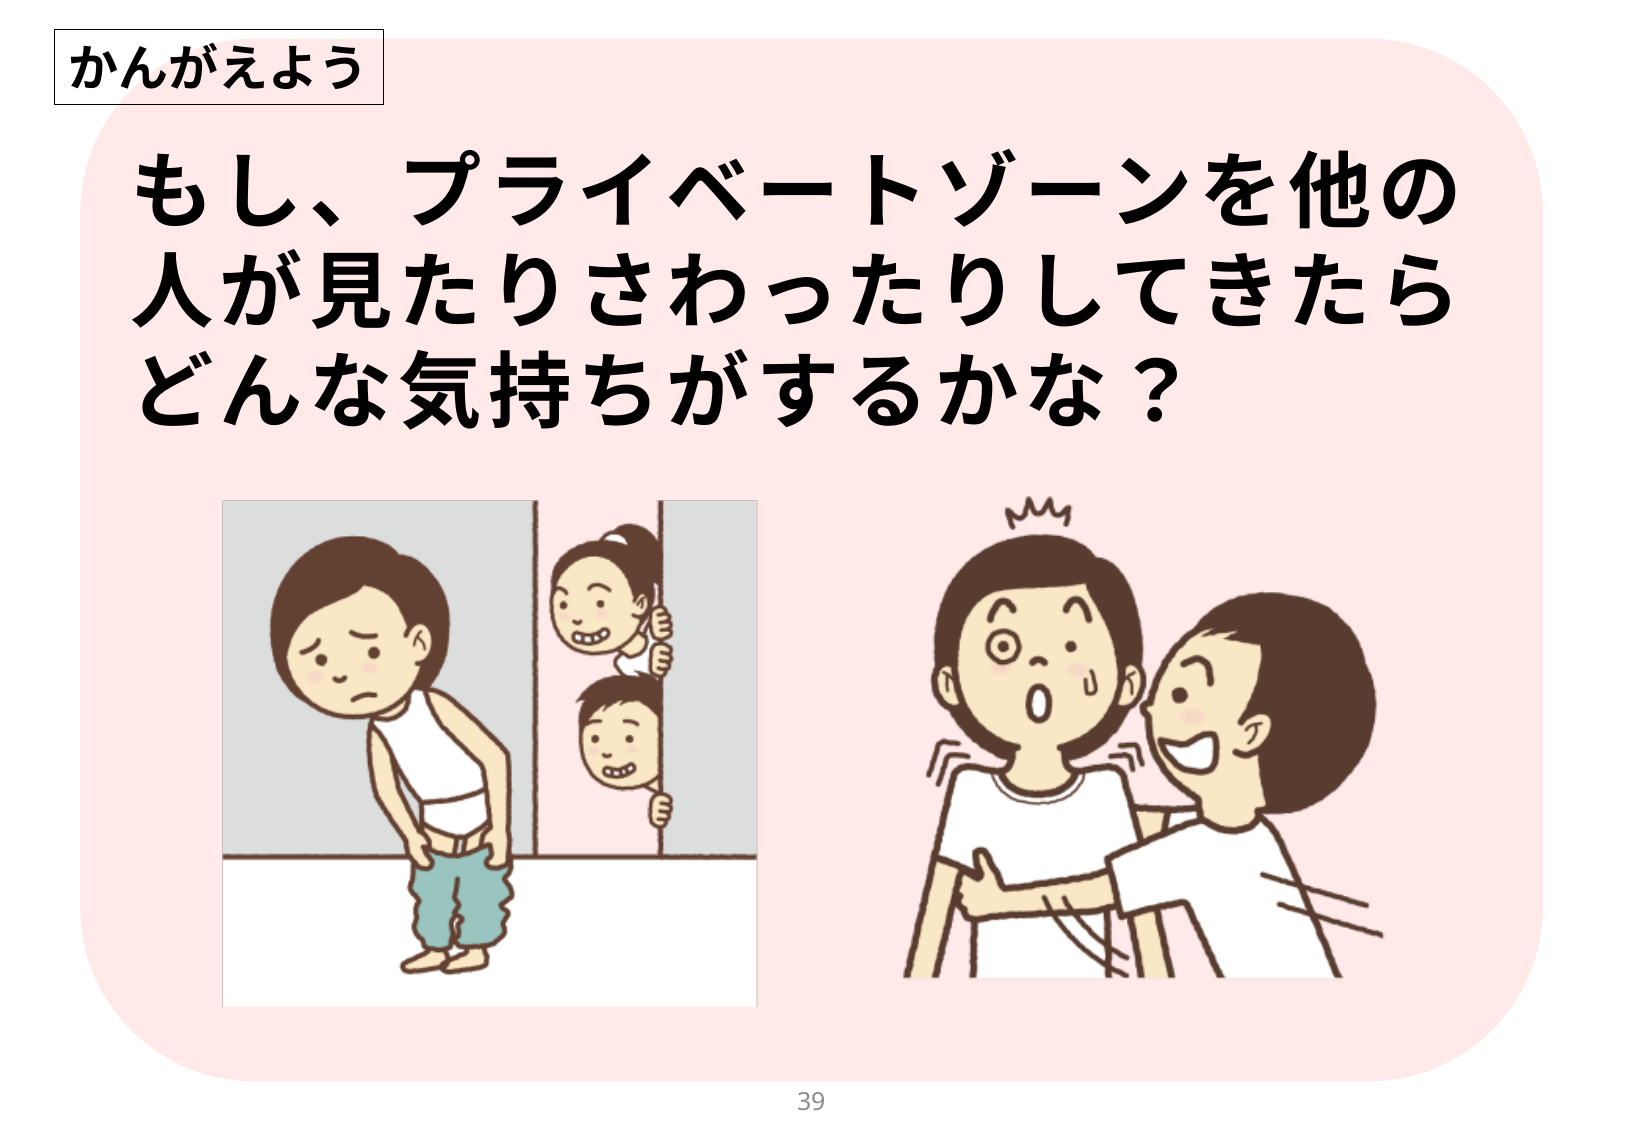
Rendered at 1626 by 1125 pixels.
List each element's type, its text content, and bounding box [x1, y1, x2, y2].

text_box もし、プライベートゾーンを他の人が見たりさわったりしてきたらどんな気持ちがするかな？ [115, 130, 1509, 446]
text_box かんがえよう [54, 29, 384, 105]
picture [880, 475, 1405, 1000]
text_box 38 [772, 1081, 850, 1123]
text_box [79, 37, 1544, 1083]
picture [207, 485, 773, 1023]
